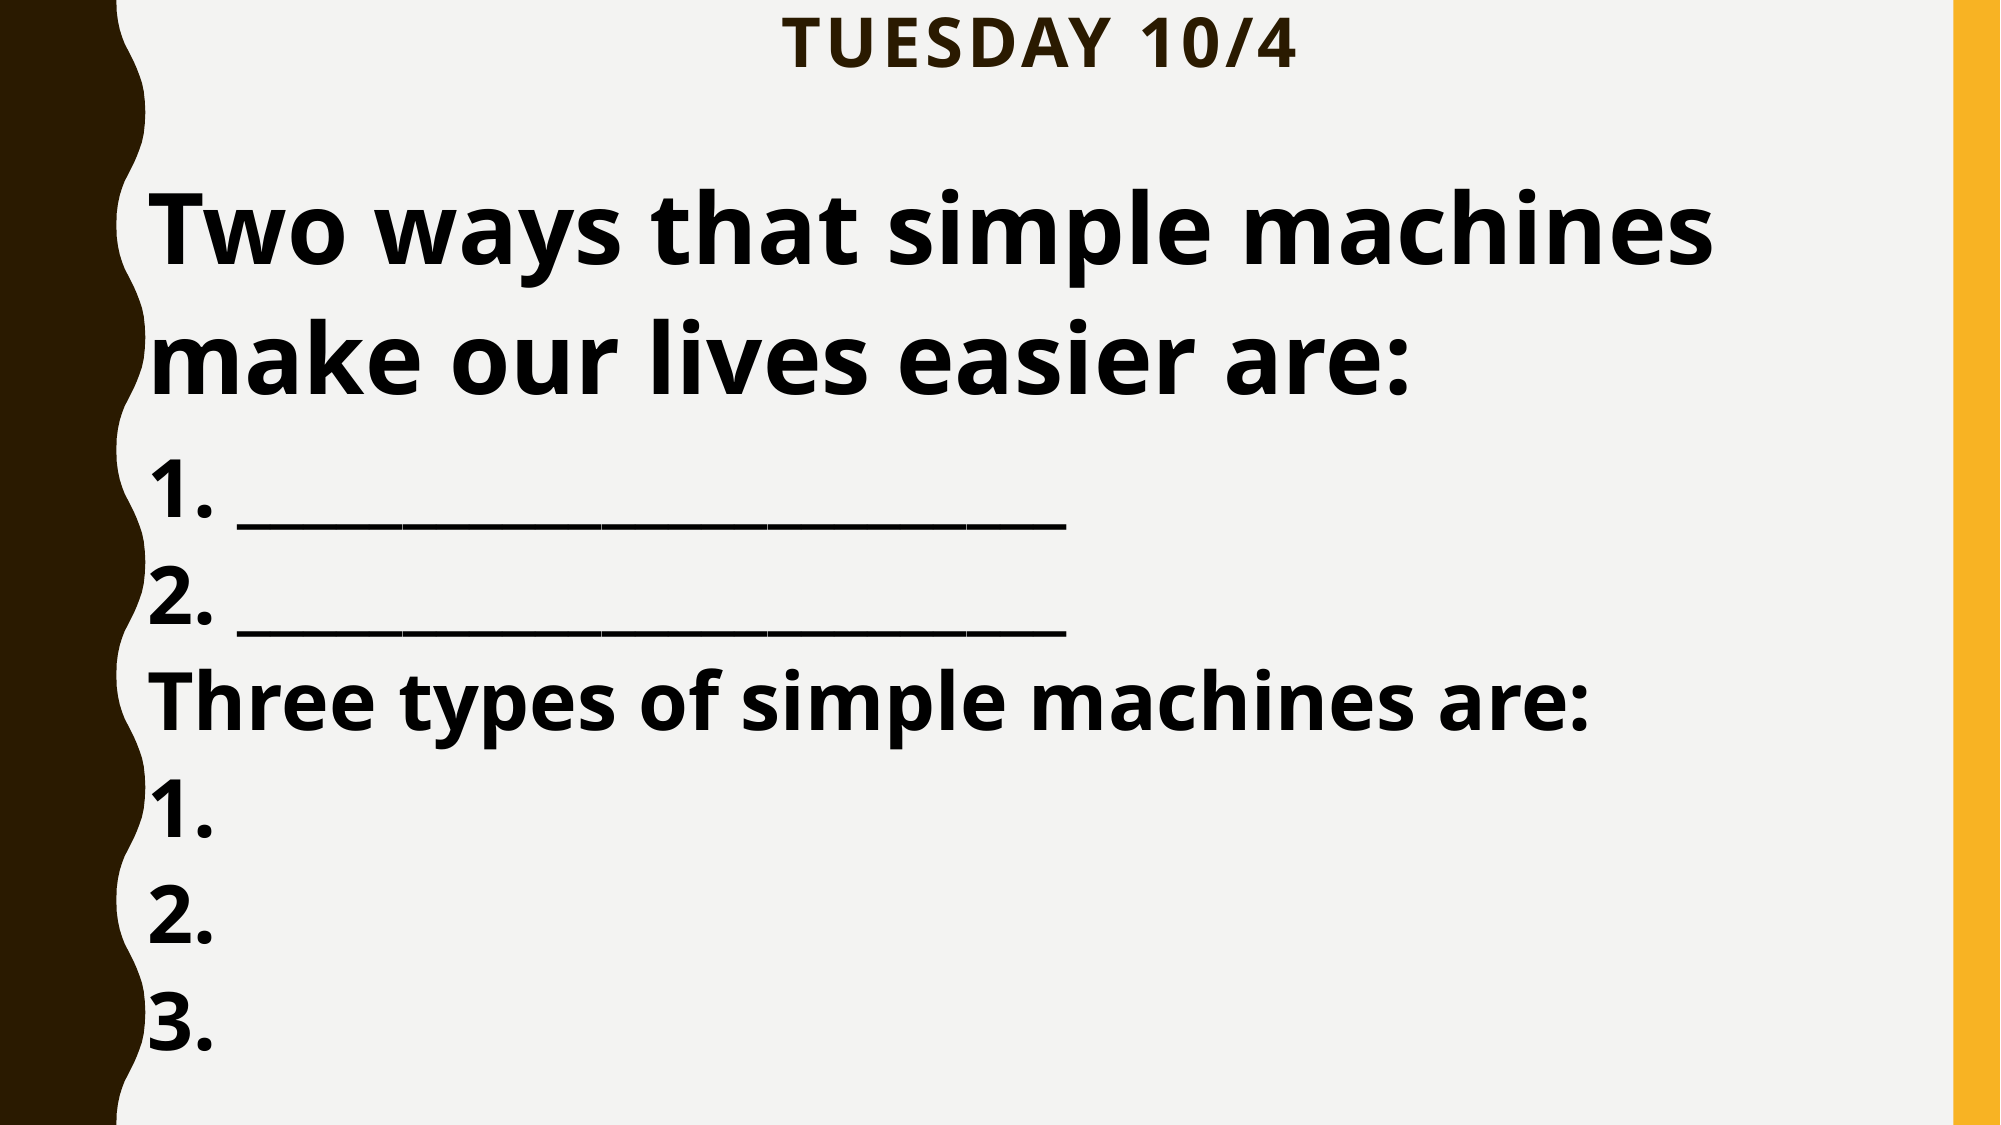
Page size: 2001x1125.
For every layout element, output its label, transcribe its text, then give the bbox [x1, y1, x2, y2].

title Tuesday 10/4 [205, 0, 1875, 91]
list Two ways that simple machines make our lives easier are: 1. _________________________ 2. _________________________ Three types of simple machines are: 1. 2. 3. [132, 145, 1972, 1082]
